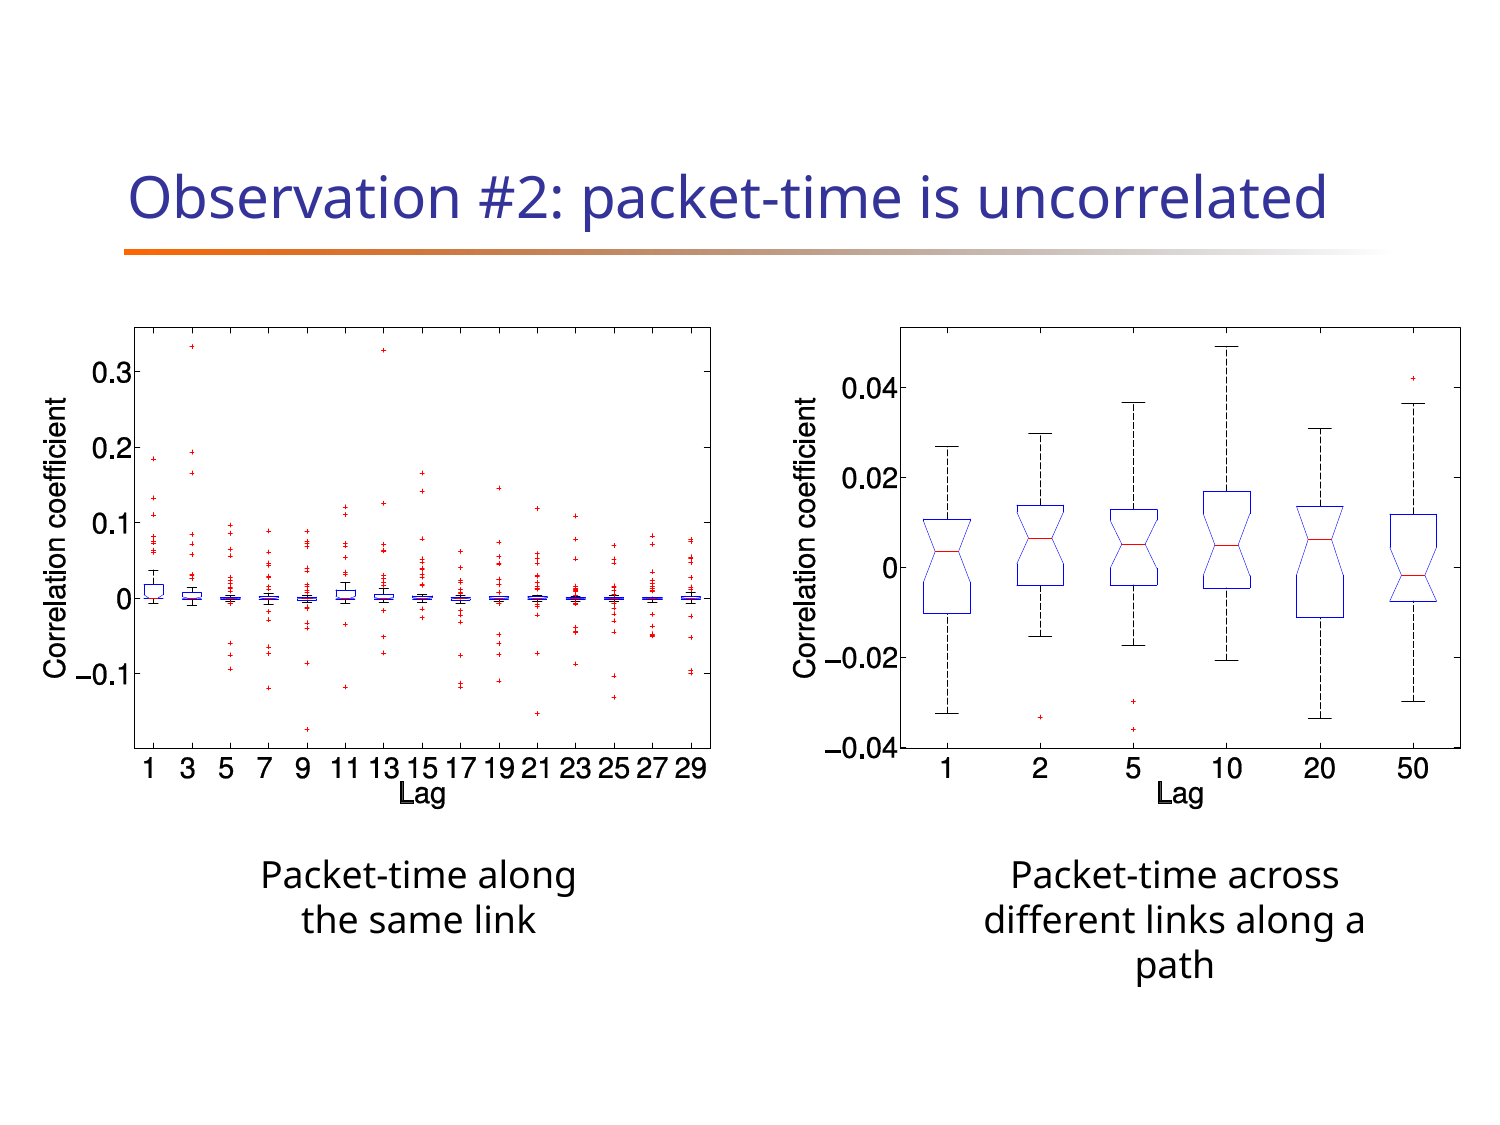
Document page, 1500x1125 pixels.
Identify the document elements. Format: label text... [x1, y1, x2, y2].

title Observation #2: packet-time is uncorrelated [112, 49, 1392, 238]
text_box Packet-time along the same link [224, 843, 613, 949]
picture [786, 324, 1463, 811]
text_box Packet-time across different links along a path [937, 843, 1413, 994]
picture [37, 324, 713, 811]
